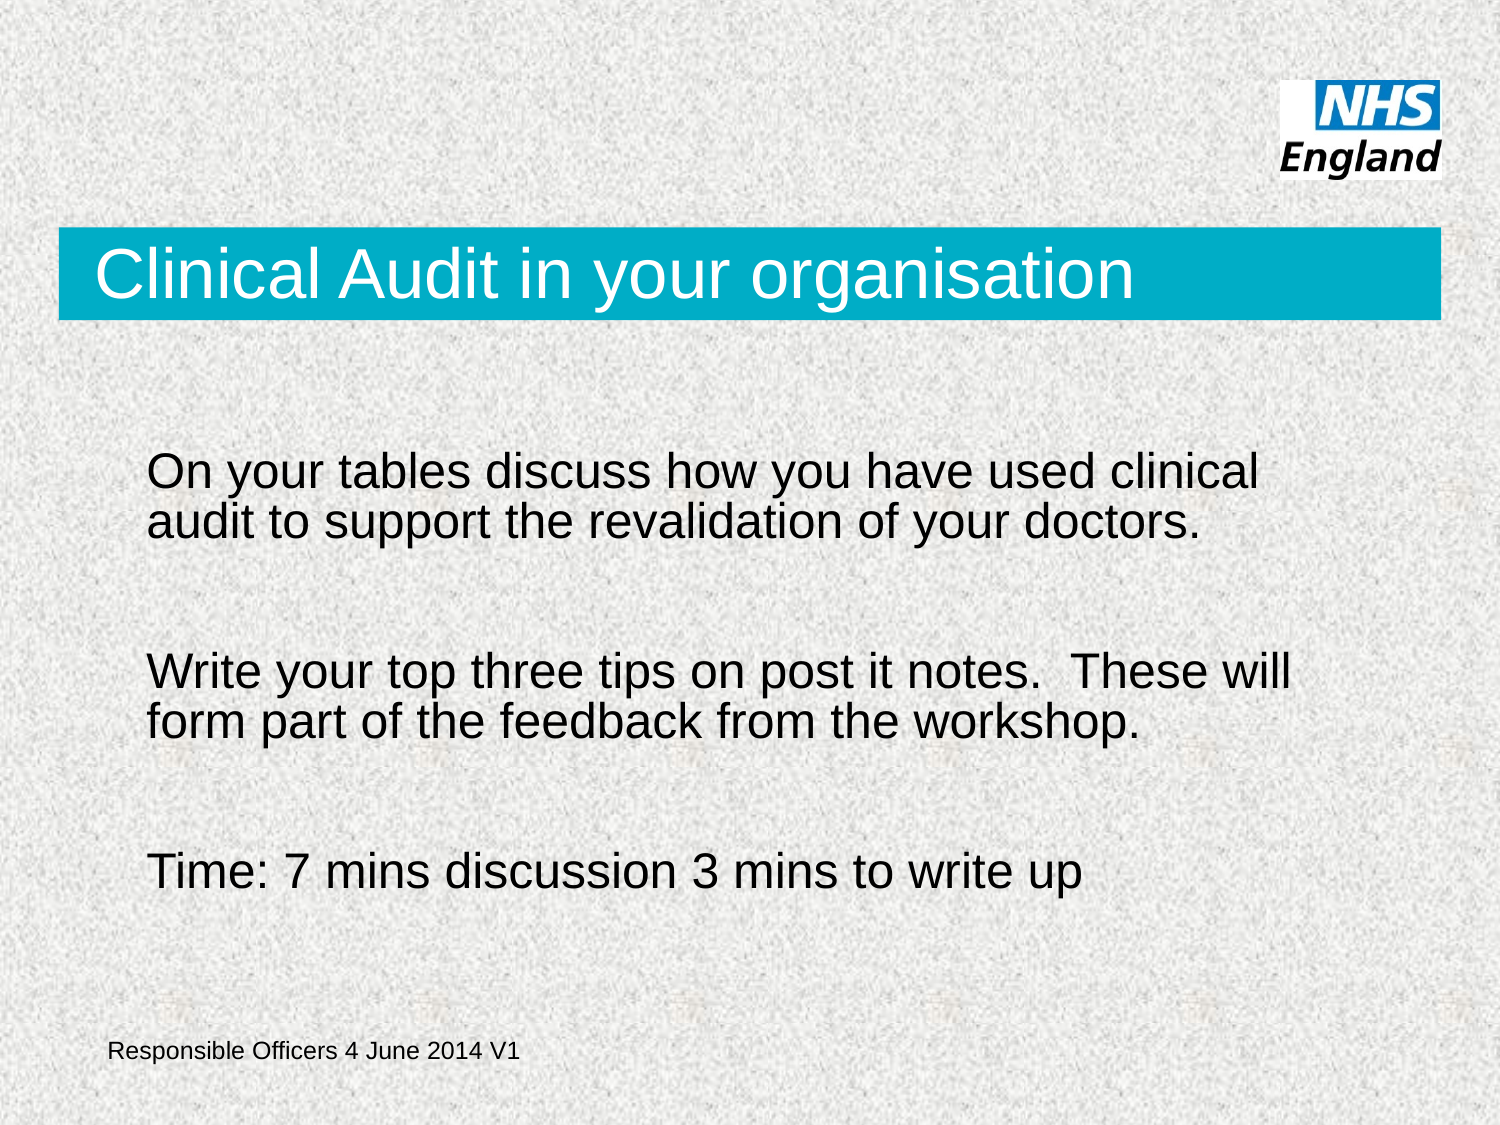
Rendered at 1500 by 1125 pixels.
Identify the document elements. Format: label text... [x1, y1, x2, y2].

list On your tables discuss how you have used clinical audit to support the revalidation of your doctors. Write your top three tips on post it notes. These will form part of the feedback from the workshop. Time: 7 mins discussion 3 mins to write up [146, 373, 1296, 984]
picture [0, 0, 1500, 1125]
footer Responsible Officers 4 June 2014 V1 [107, 1035, 1296, 1065]
title Clinical Audit in your organisation [58, 227, 1442, 321]
